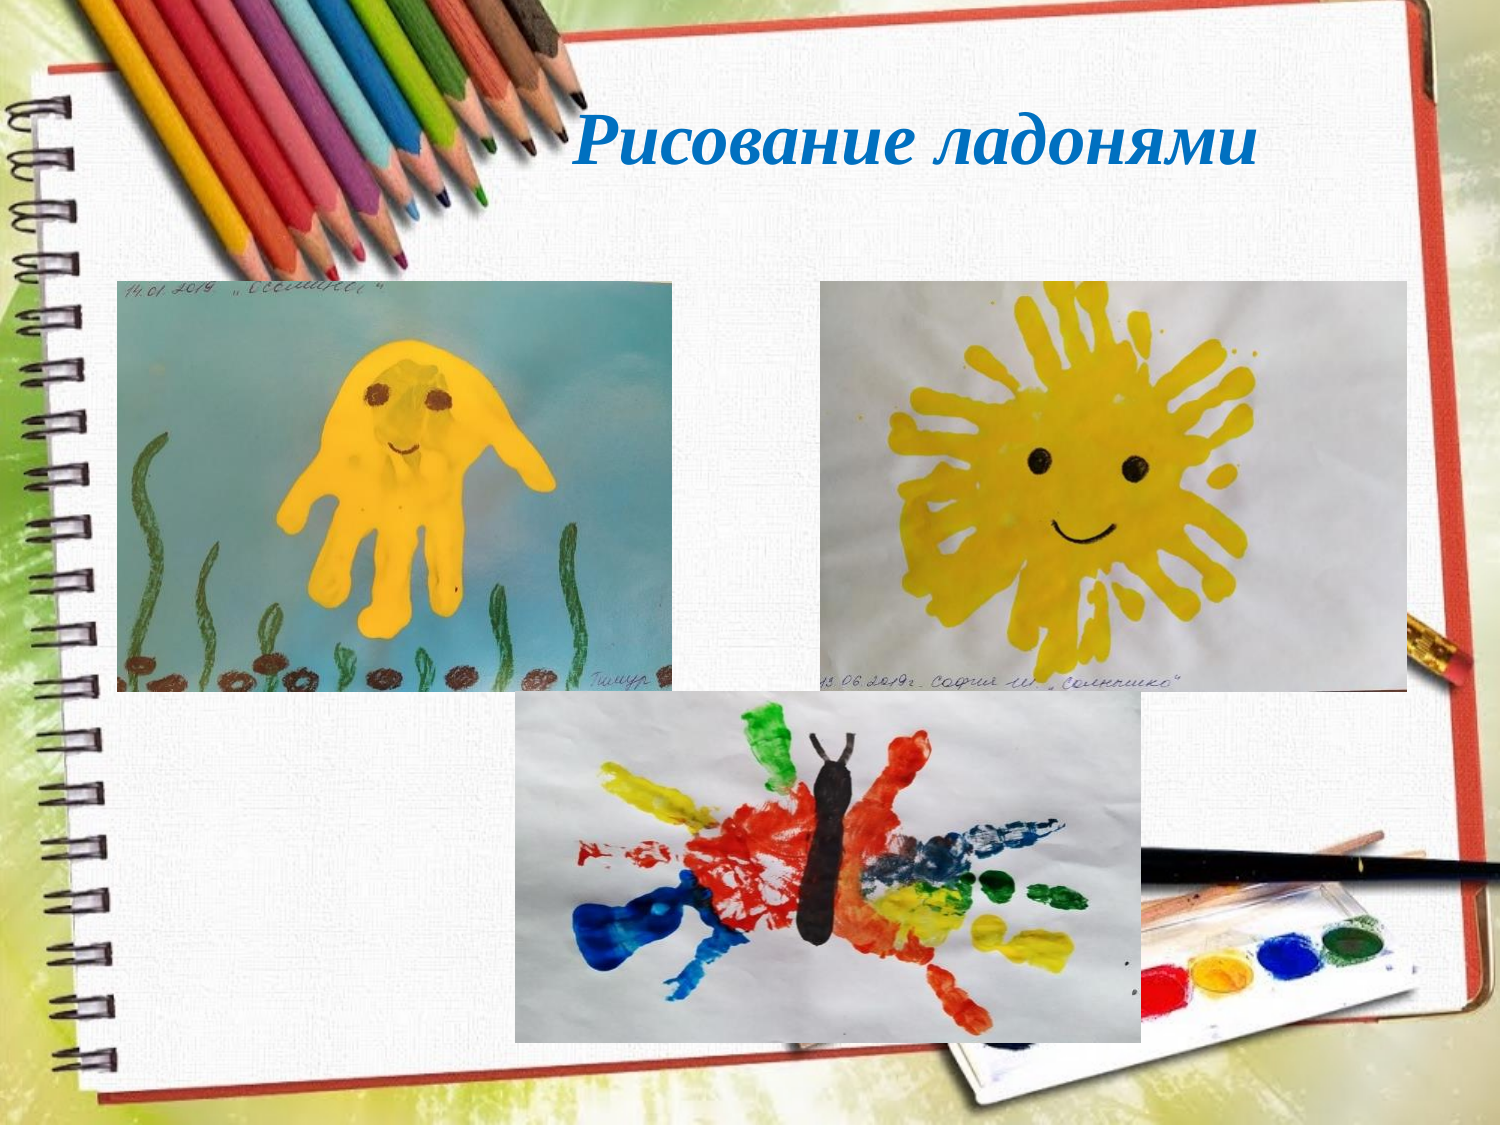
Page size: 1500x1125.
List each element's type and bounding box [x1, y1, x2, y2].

list [116, 280, 673, 692]
list [0, 0, 1500, 1125]
picture [515, 280, 1407, 1044]
